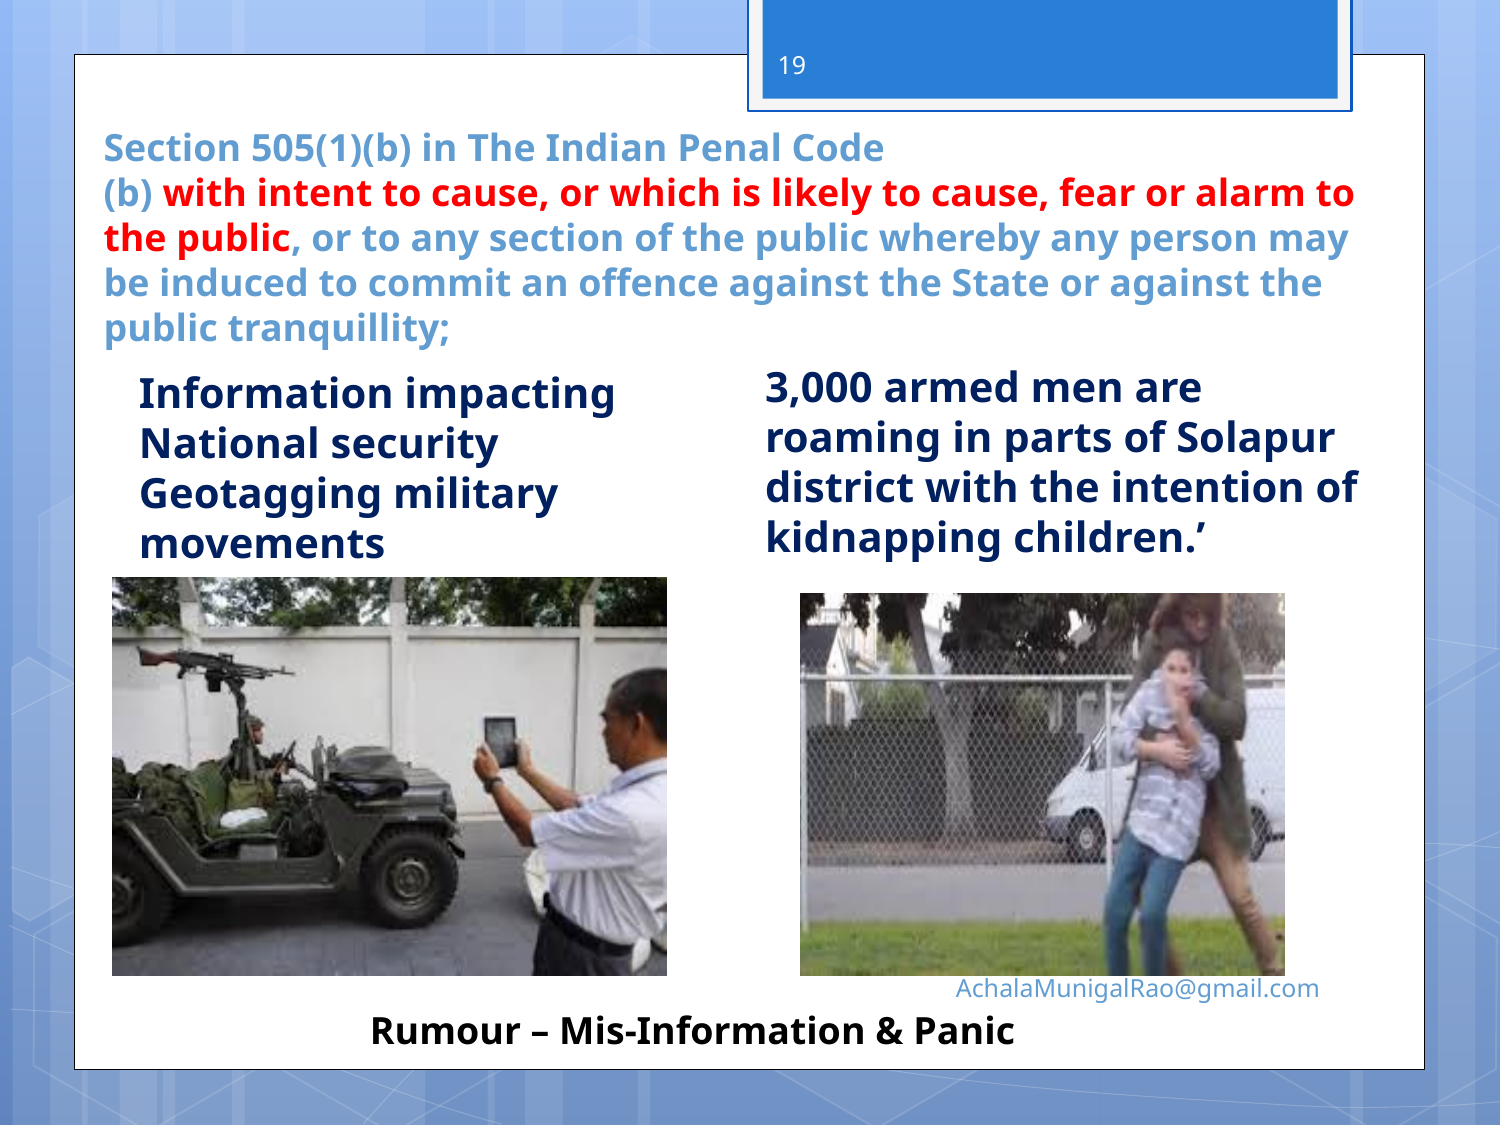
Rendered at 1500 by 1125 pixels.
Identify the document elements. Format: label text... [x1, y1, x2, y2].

title Section 505(1)(b) in The Indian Penal Code (b) with intent to cause, or which is likely to cause, fear or alarm to the public, or to any section of the public whereby any person may be induced to commit an offence against the State or against the public tranquillity; [88, 113, 1400, 356]
footer AchalaMunigalRao@gmail.com [761, 960, 1336, 1020]
text_box Rumour – Mis-Information & Panic [355, 999, 1031, 1060]
slide_number 19 [762, 36, 982, 97]
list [111, 577, 667, 977]
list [799, 592, 1285, 977]
list Information impacting National security Geotagging military movements [123, 379, 734, 575]
list 3,000 armed men are roaming in parts of Solapur district with the intention of kidnapping children.’ [750, 385, 1388, 568]
